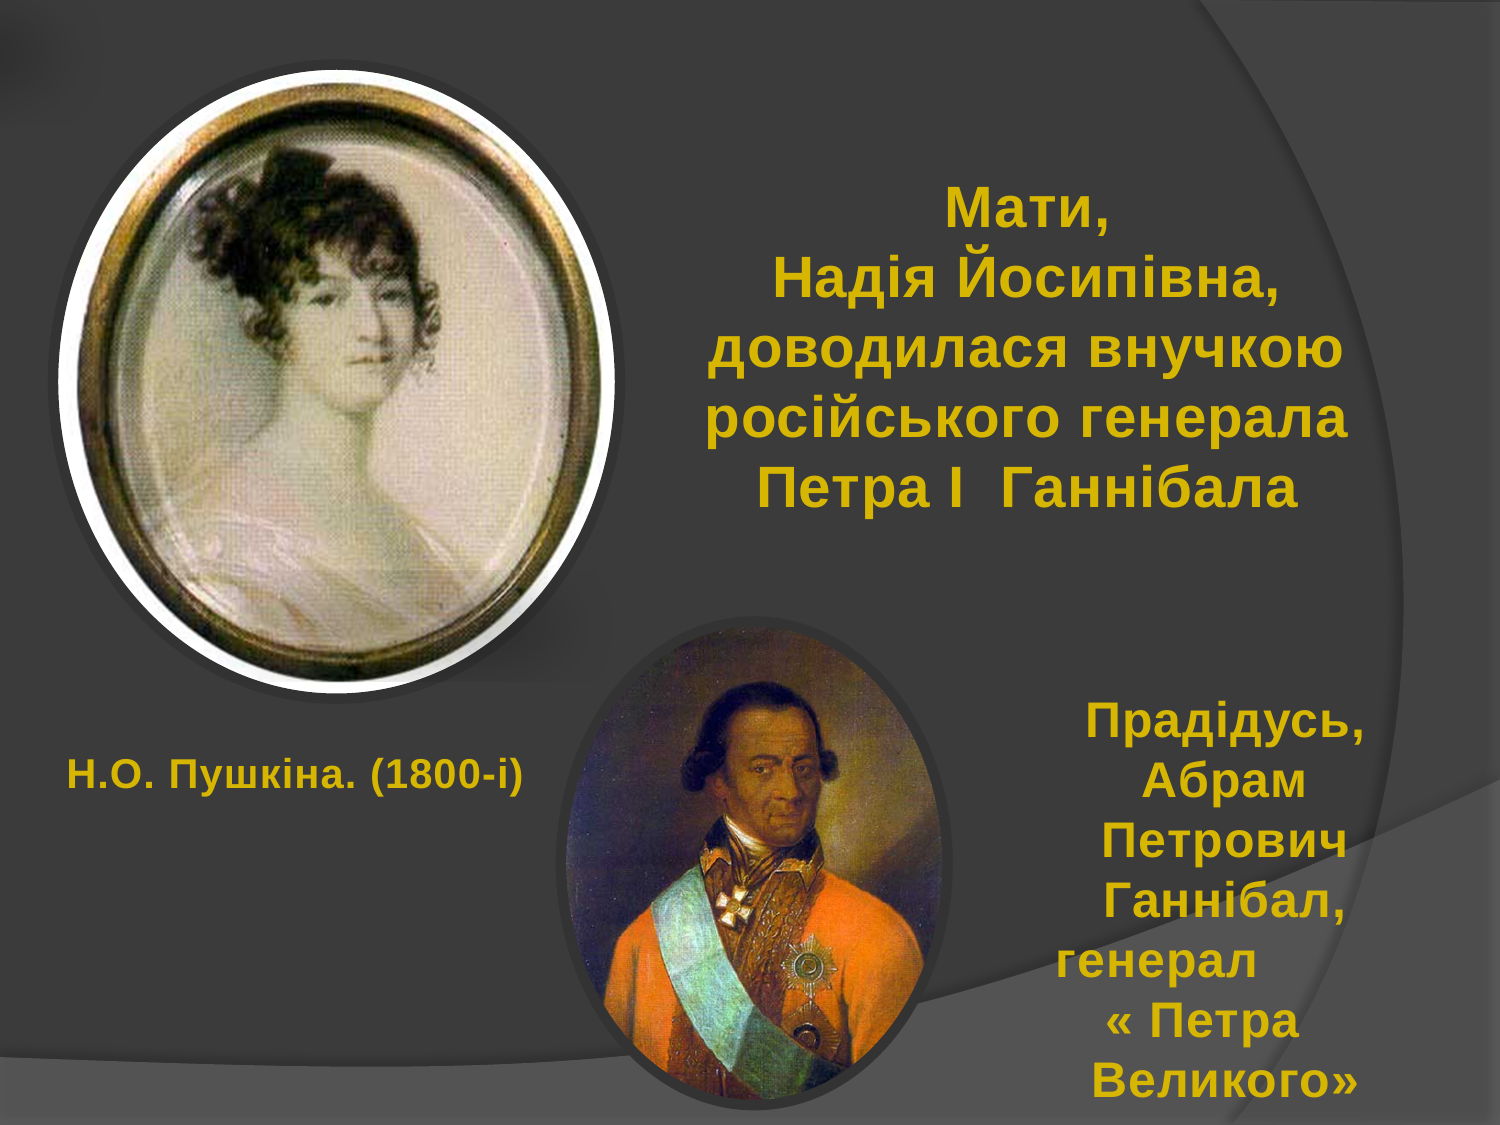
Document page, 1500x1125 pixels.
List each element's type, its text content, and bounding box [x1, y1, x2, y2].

text_box Прадідусь, Абрам Петрович Ганнібал, генерал « Петра Великого» [1027, 680, 1424, 1116]
picture [52, 64, 621, 699]
picture [560, 621, 948, 1106]
text_box Н.О. Пушкіна. (1800-і) [51, 739, 548, 804]
text_box Мати, Надія Йосипівна, доводилася внучкою російського генерала Петра І Ганнібала [655, 161, 1400, 527]
